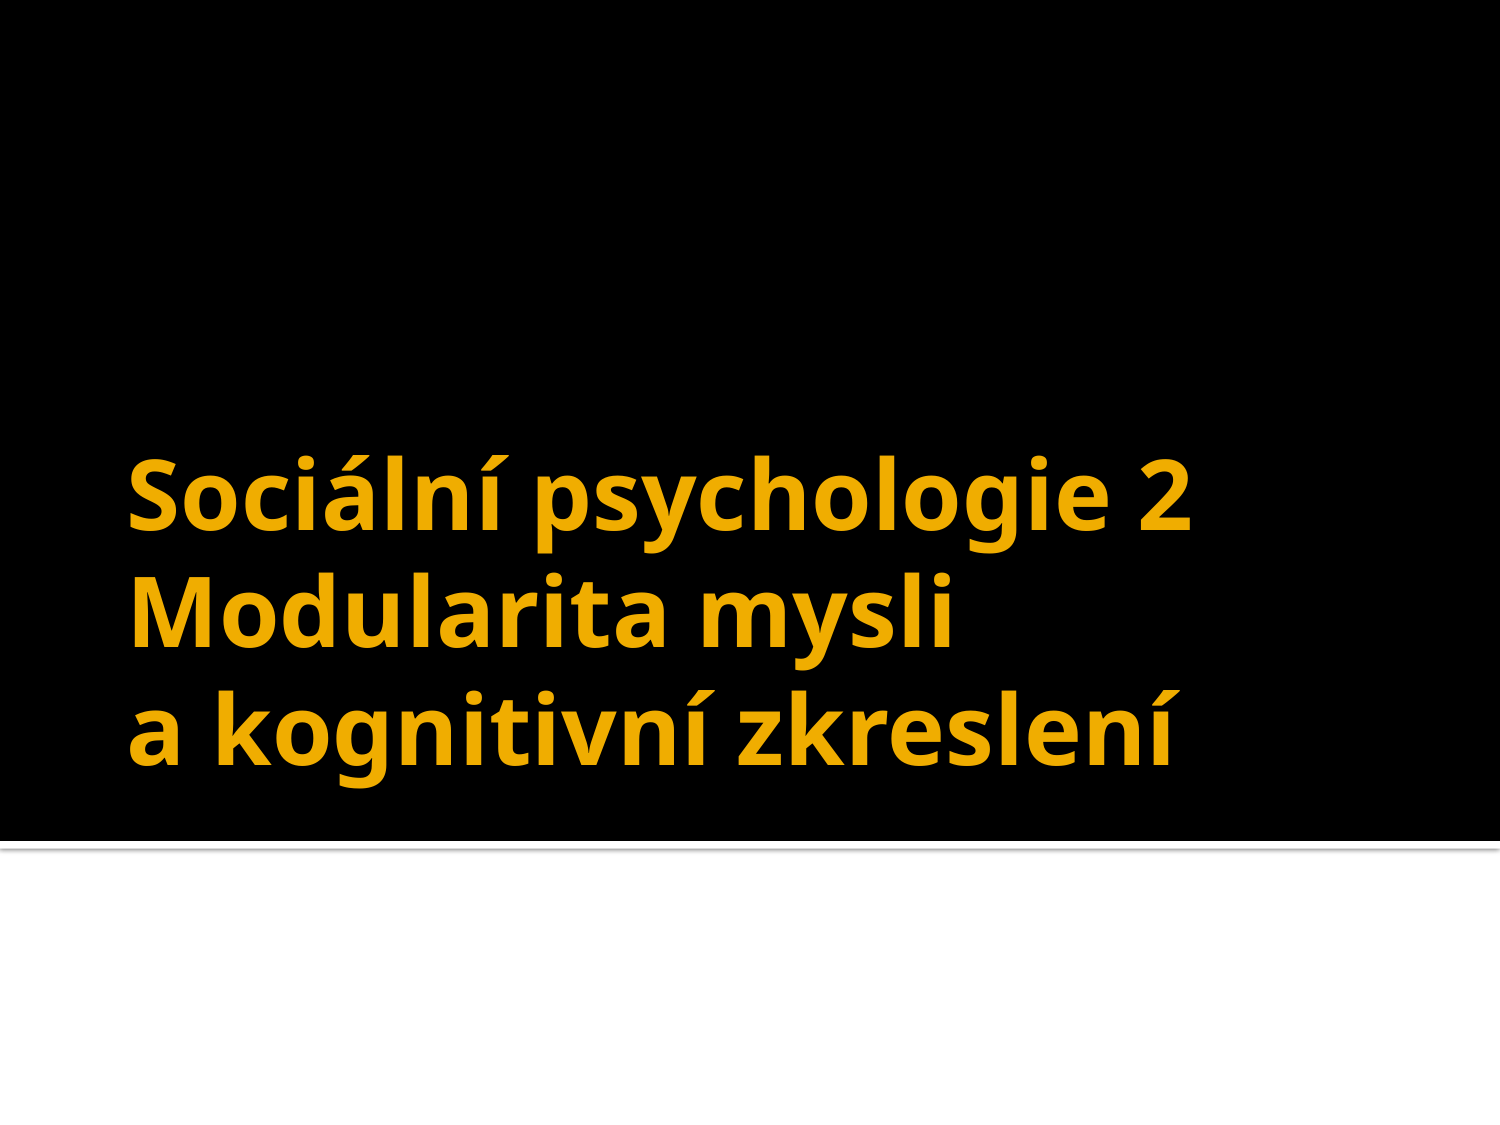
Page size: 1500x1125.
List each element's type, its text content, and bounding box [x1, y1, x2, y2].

text_box Sociální psychologie 2 Modularita mysli a kognitivní zkreslení [112, 432, 1437, 707]
text_box Mgr. Jan Krása, Ph.D., Katedra psychologie, Pedagogická fakulta, MU. 2016 [100, 846, 1426, 1092]
